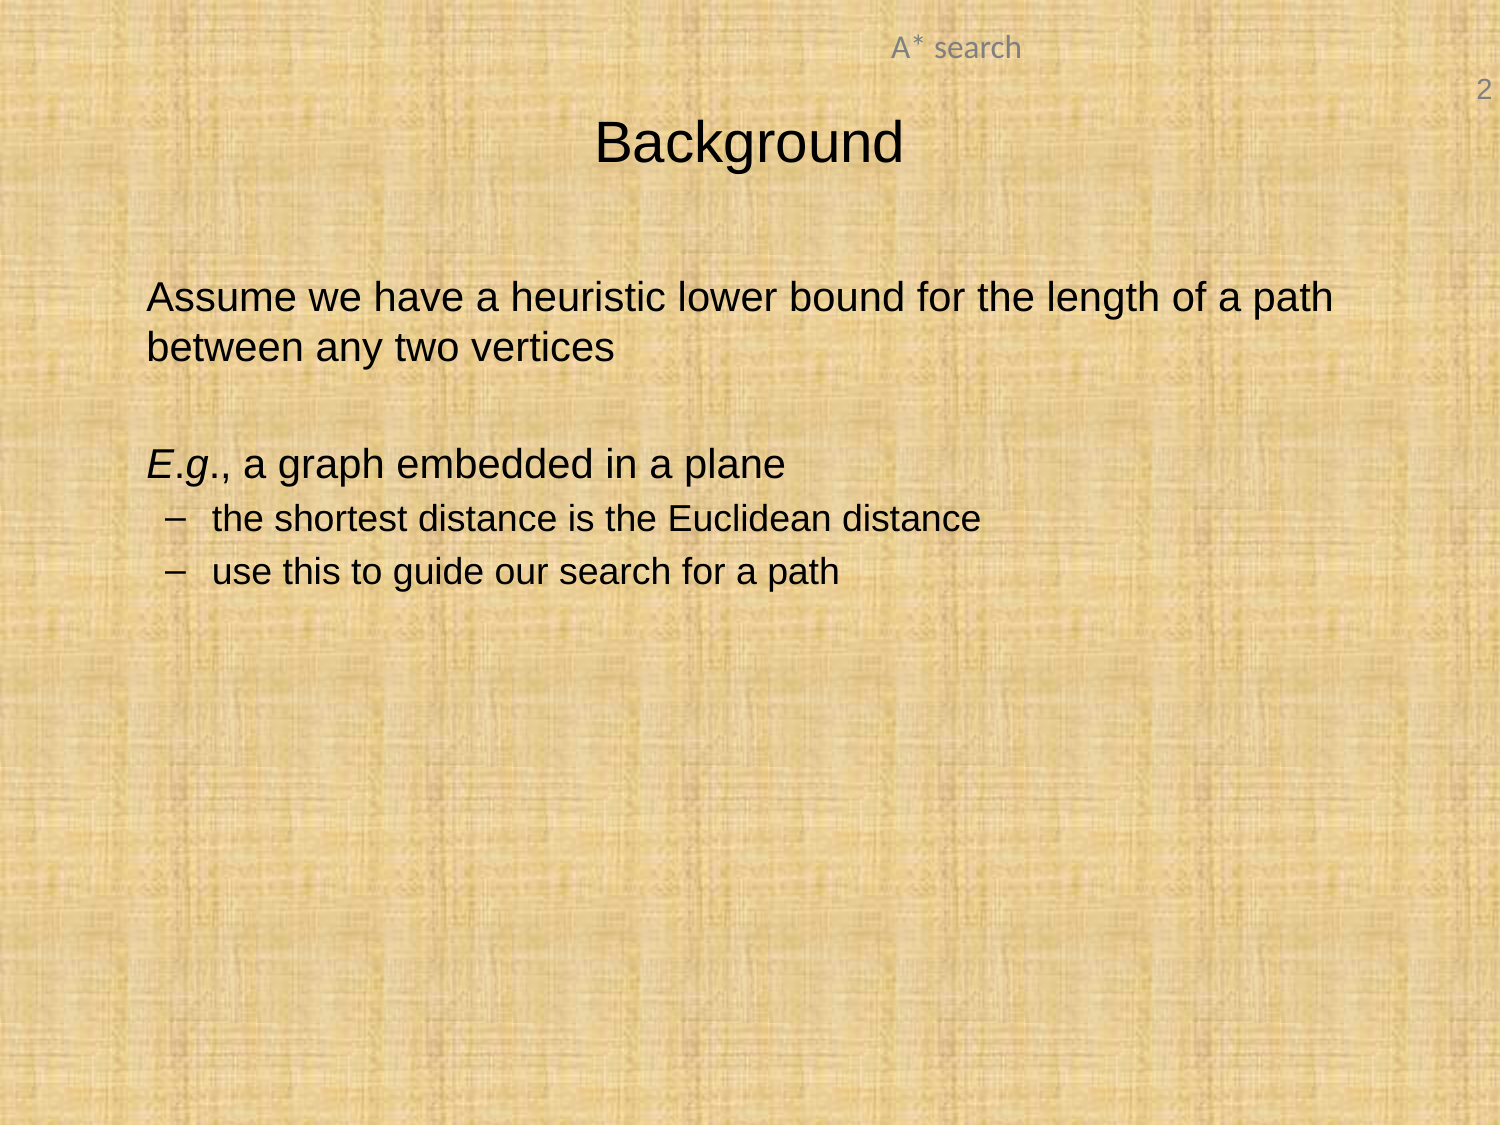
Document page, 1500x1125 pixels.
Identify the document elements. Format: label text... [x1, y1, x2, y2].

picture [0, 0, 1500, 1125]
list Assume we have a heuristic lower bound for the length of a path between any two vertices E.g., a graph embedded in a plane the shortest distance is the Euclidean distance use this to guide our search for a path [74, 262, 1426, 1006]
title Background [74, 44, 1426, 233]
